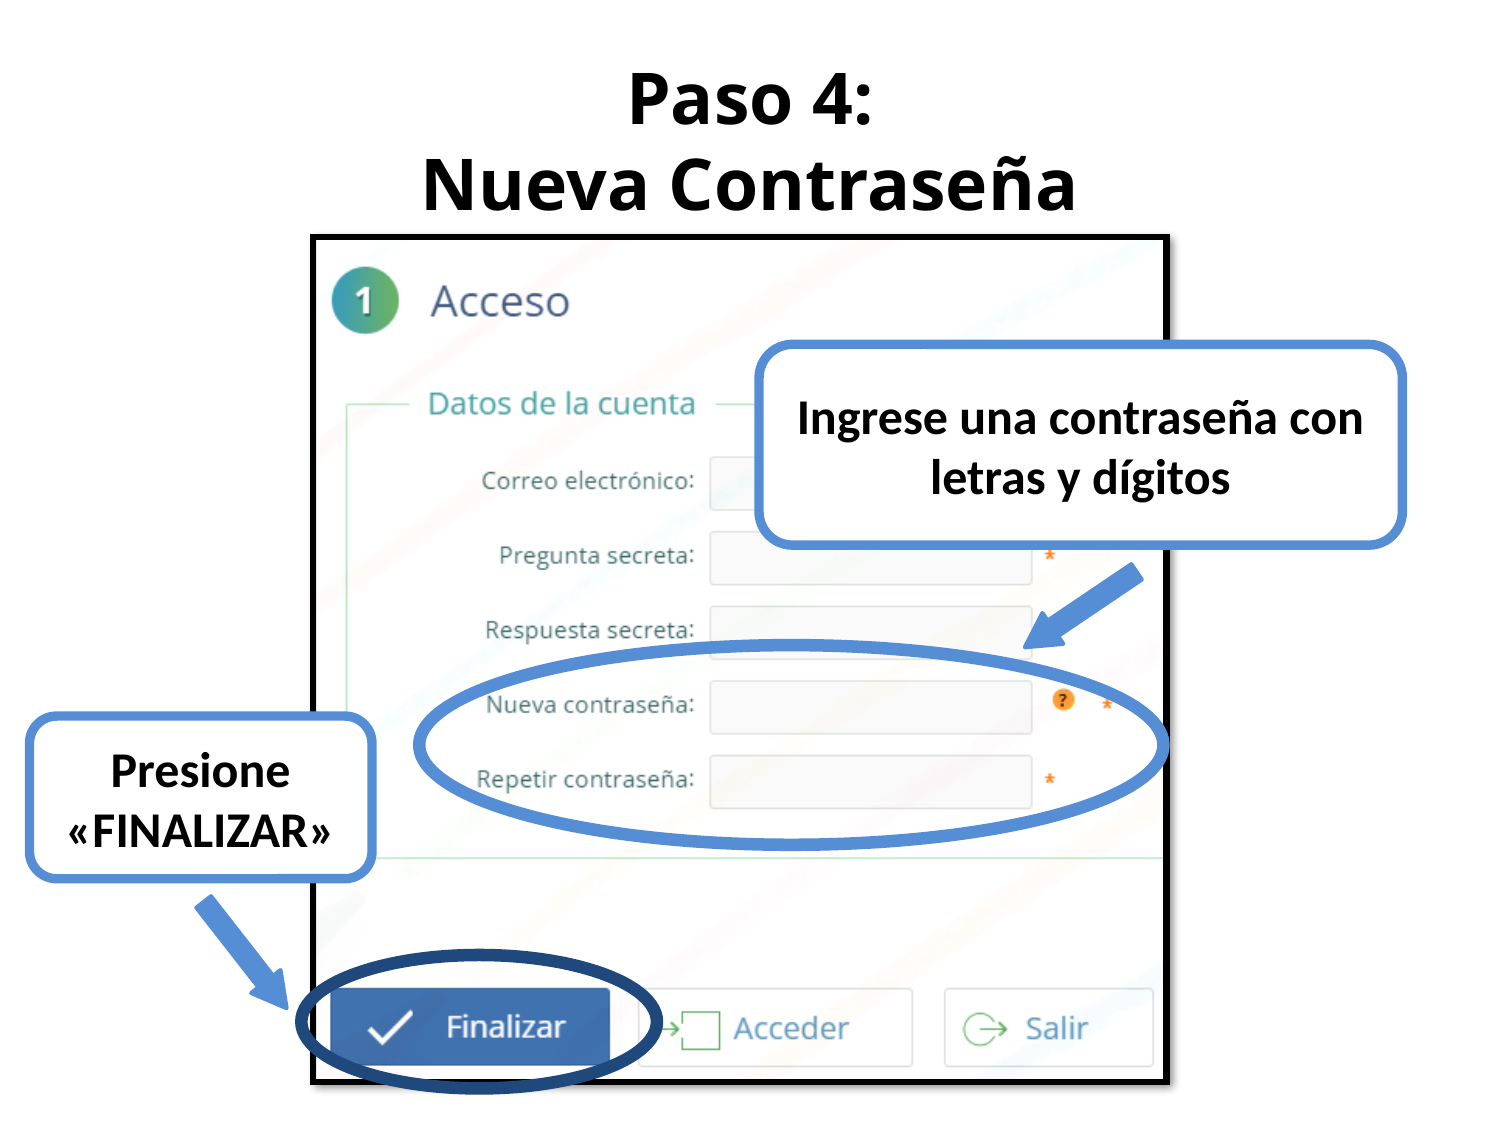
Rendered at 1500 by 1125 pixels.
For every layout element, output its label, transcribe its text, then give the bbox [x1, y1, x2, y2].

text_box Presione «FINALIZAR» [27, 713, 311, 881]
text_box [299, 996, 311, 1047]
text_box [194, 894, 289, 1011]
picture [316, 239, 1164, 1080]
text_box [414, 1086, 544, 1091]
text_box Ingrese una contraseña con letras y dígitos [1169, 342, 1405, 548]
title Paso 4: Nueva Contraseña [75, 45, 1425, 233]
